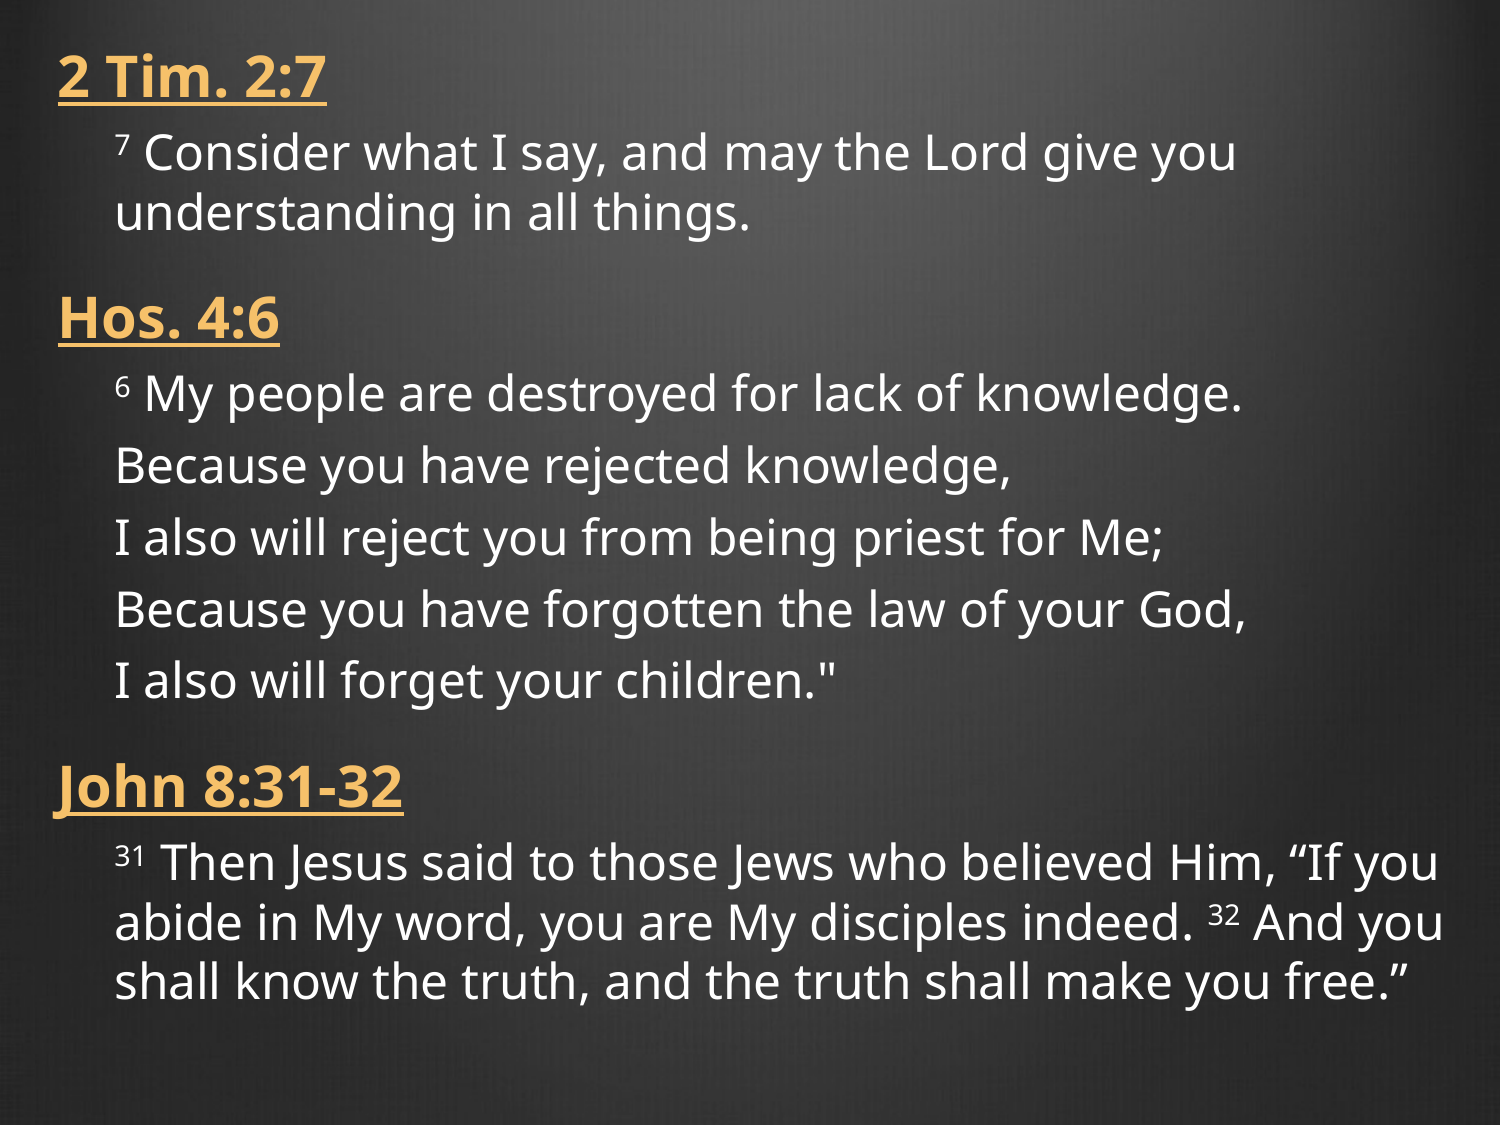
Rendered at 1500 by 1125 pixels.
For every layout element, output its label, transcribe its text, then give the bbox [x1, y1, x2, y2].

list 2 Tim. 2:7 7 Consider what I say, and may the Lord give you understanding in all things. Hos. 4:6 6 My people are destroyed for lack of knowledge. Because you have rejected knowledge, I also will reject you from being priest for Me; Because you have forgotten the law of your God, I also will forget your children." John 8:31-32 31 Then Jesus said to those Jews who believed Him, “If you abide in My word, you are My disciples indeed. 32 And you shall know the truth, and the truth shall make you free.” [42, 32, 1461, 1087]
